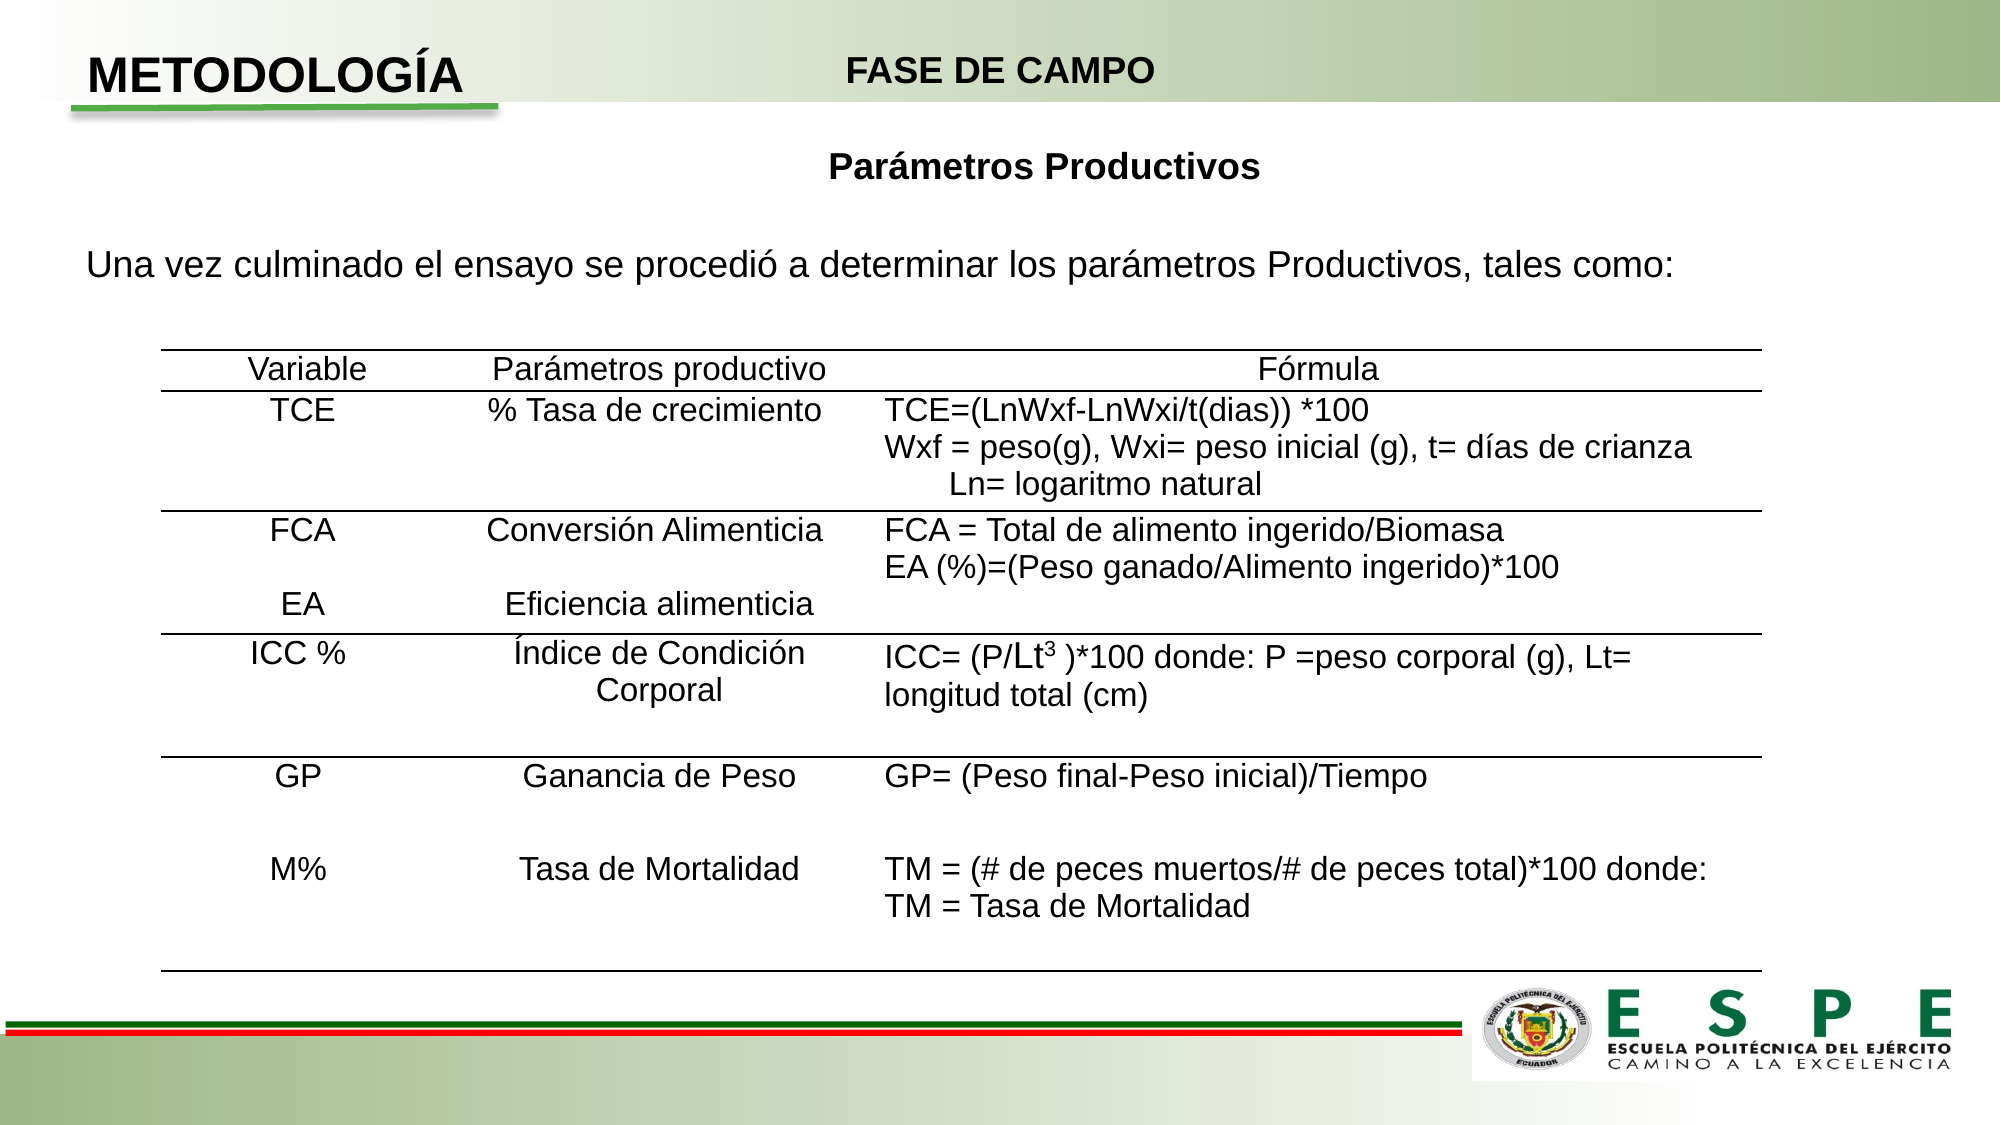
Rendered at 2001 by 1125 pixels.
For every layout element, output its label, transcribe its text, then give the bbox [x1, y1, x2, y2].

table_cell Ganancia de Peso [445, 758, 875, 851]
table_cell Índice de Condición Corporal [445, 635, 875, 756]
table_cell TCE=(LnWxf-LnWxi/t(dias)) *100 Wxf = peso(g), Wxi= peso inicial (g), t= días de crianza Ln= logaritmo natural [875, 392, 1762, 510]
table_cell % Tasa de crecimiento [445, 392, 875, 510]
table_header Variable [161, 351, 445, 390]
picture [1472, 976, 1977, 1081]
table_cell GP= (Peso final-Peso inicial)/Tiempo [875, 758, 1762, 851]
table_cell ICC % [161, 635, 445, 756]
table_cell TCE [161, 392, 445, 510]
table_header Fórmula [875, 351, 1762, 390]
table_cell M% [161, 851, 445, 970]
text_box METODOLOGÍA [72, 25, 480, 104]
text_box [70, 105, 499, 109]
table_cell GP [161, 758, 445, 851]
table_cell FCA EA [161, 512, 445, 633]
table_header Parámetros productivo [445, 351, 875, 390]
table_cell TM = (# de peces muertos/# de peces total)*100 donde: TM = Tasa de Mortalidad [875, 851, 1762, 970]
table_cell ICC= (P/Lt3 )*100 donde: P =peso corporal (g), Lt= longitud total (cm) [875, 635, 1762, 756]
text_box Parámetros Productivos [0, 112, 1937, 263]
table_cell Conversión Alimenticia Eficiencia alimenticia [445, 512, 875, 633]
table_cell Tasa de Mortalidad [445, 851, 875, 970]
text_box Una vez culminado el ensayo se procedió a determinar los parámetros Productivos, tales como: [71, 232, 1734, 293]
table_cell FCA = Total de alimento ingerido/Biomasa EA (%)=(Peso ganado/Alimento ingerido)*100 [875, 512, 1762, 633]
text_box FASE DE CAMPO [680, 15, 1205, 99]
